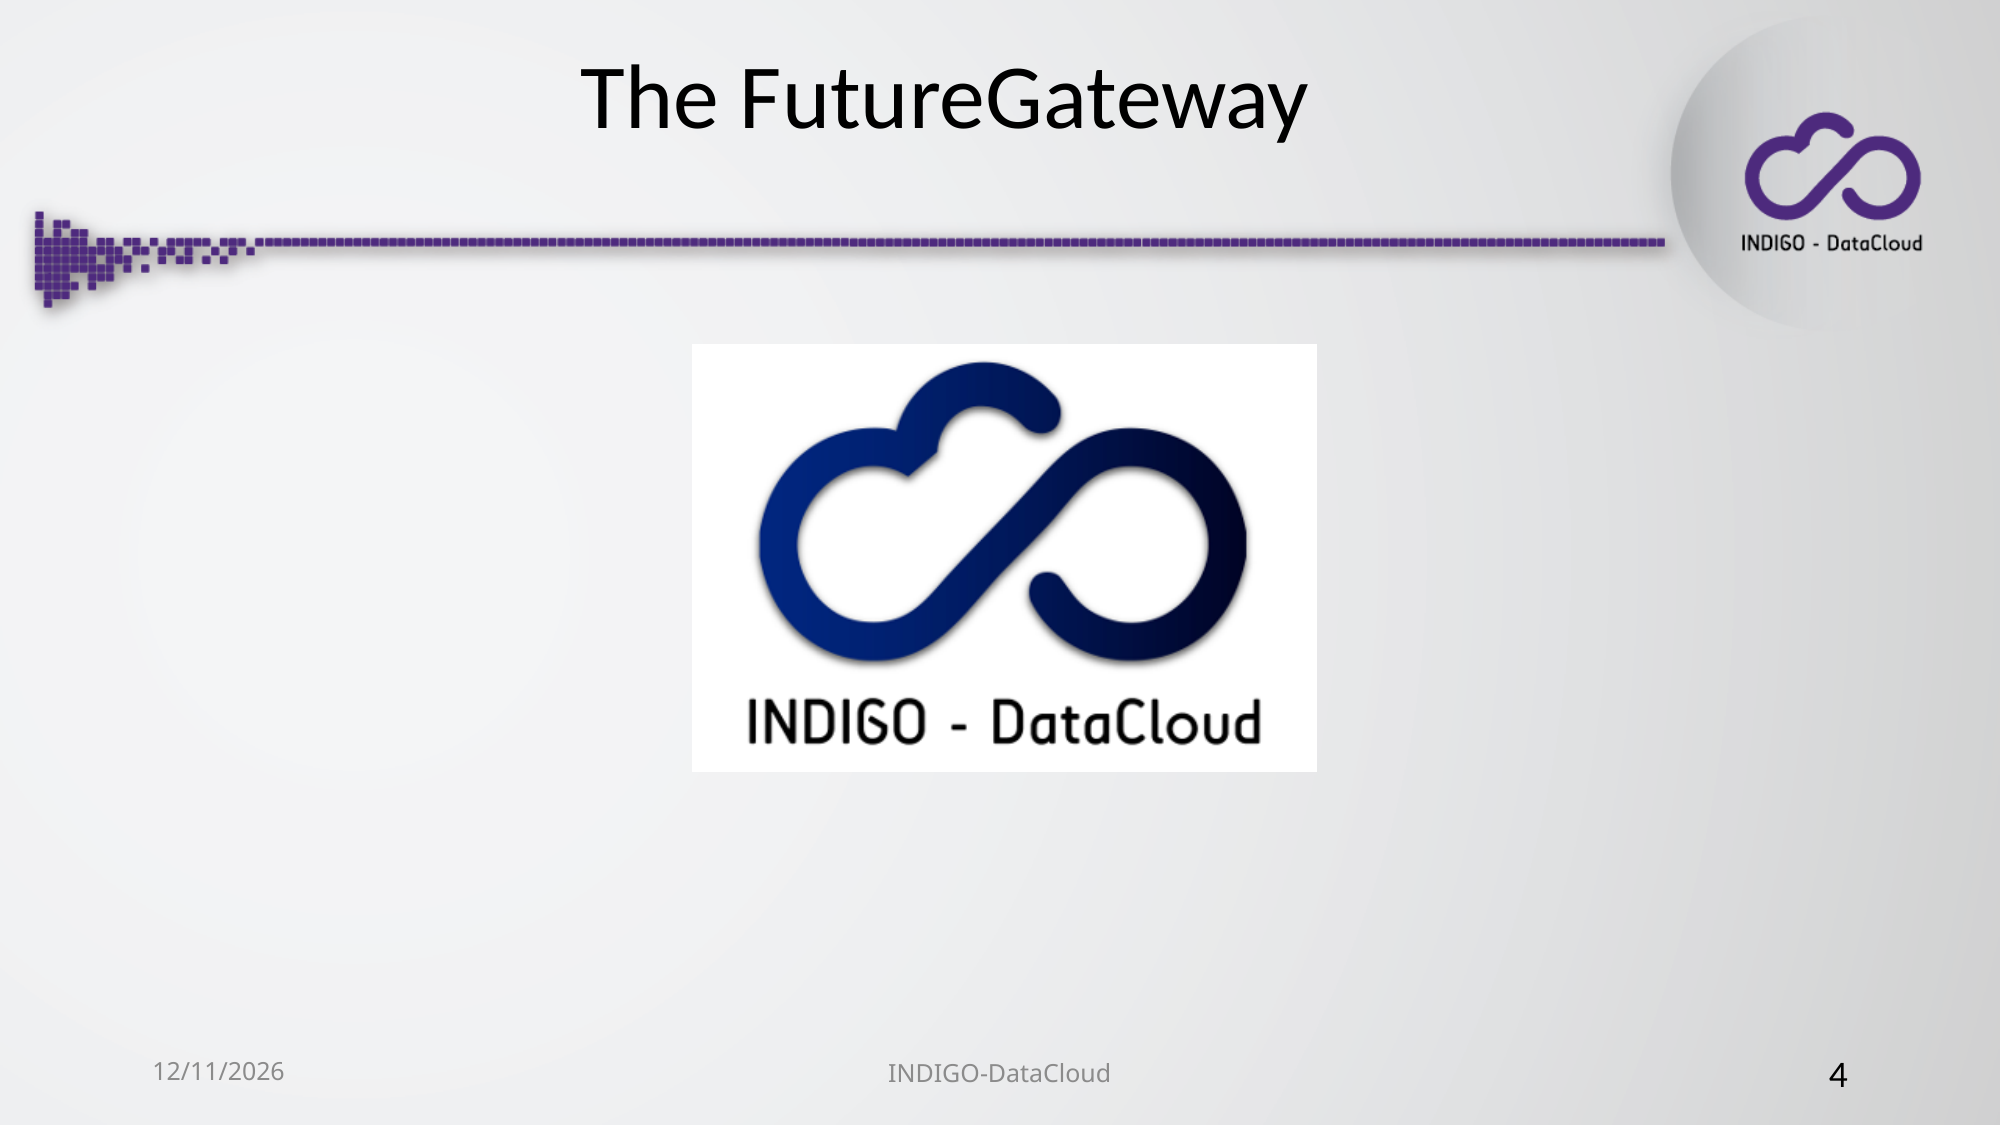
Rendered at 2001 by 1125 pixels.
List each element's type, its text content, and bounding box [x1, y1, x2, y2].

slide_number 4 [1702, 1042, 1863, 1103]
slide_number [137, 1042, 587, 1103]
picture [0, 0, 2000, 1125]
footer INDIGO-DataCloud [587, 1042, 1413, 1103]
title The FutureGateway [565, 26, 1675, 172]
